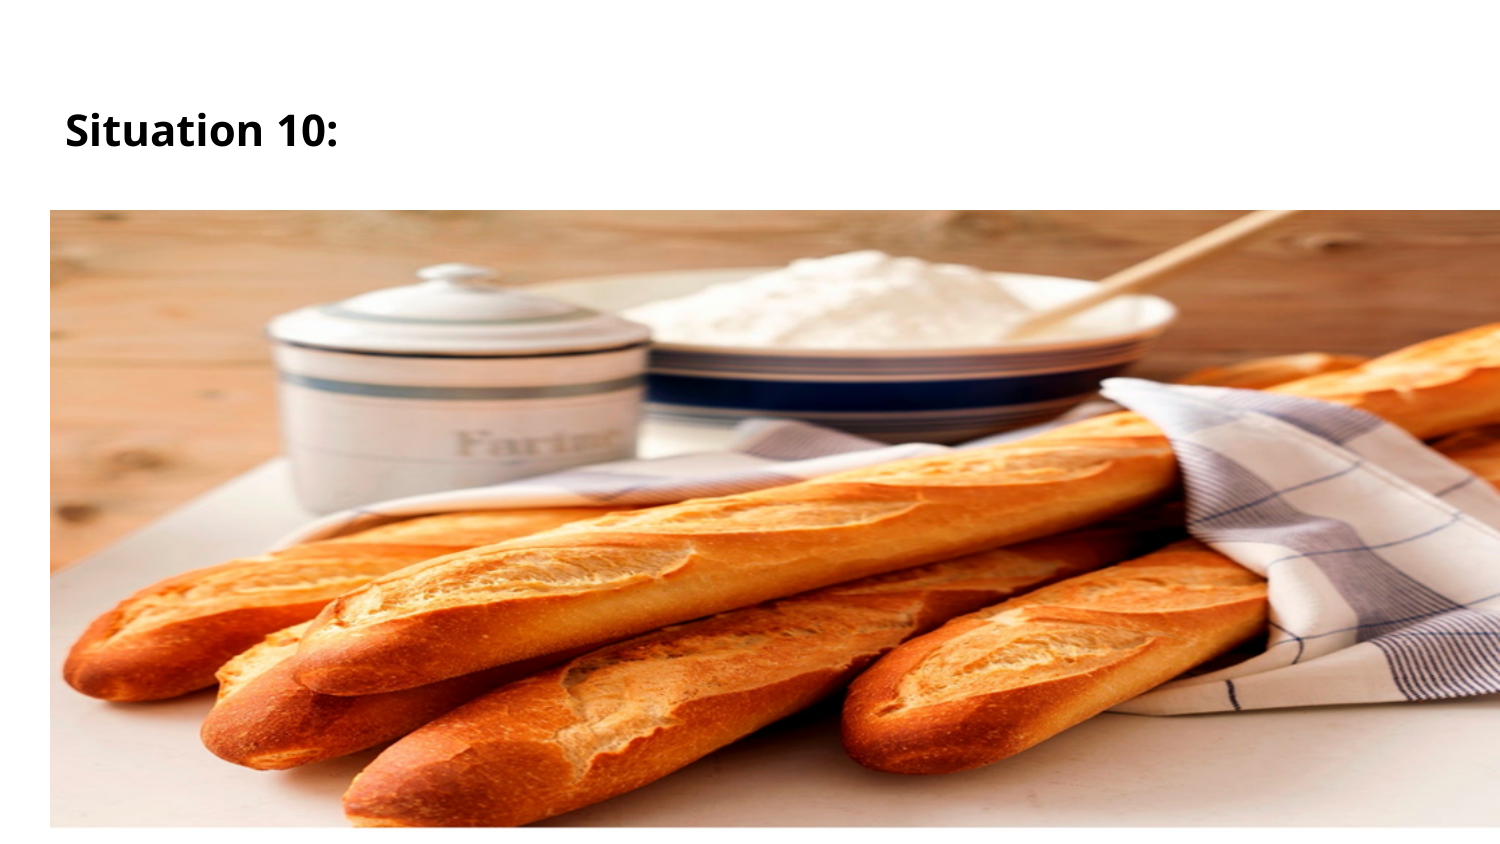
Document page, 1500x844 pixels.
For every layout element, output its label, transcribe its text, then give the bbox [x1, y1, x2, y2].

picture [49, 209, 1500, 833]
text_box Situation 10: [50, 88, 543, 171]
